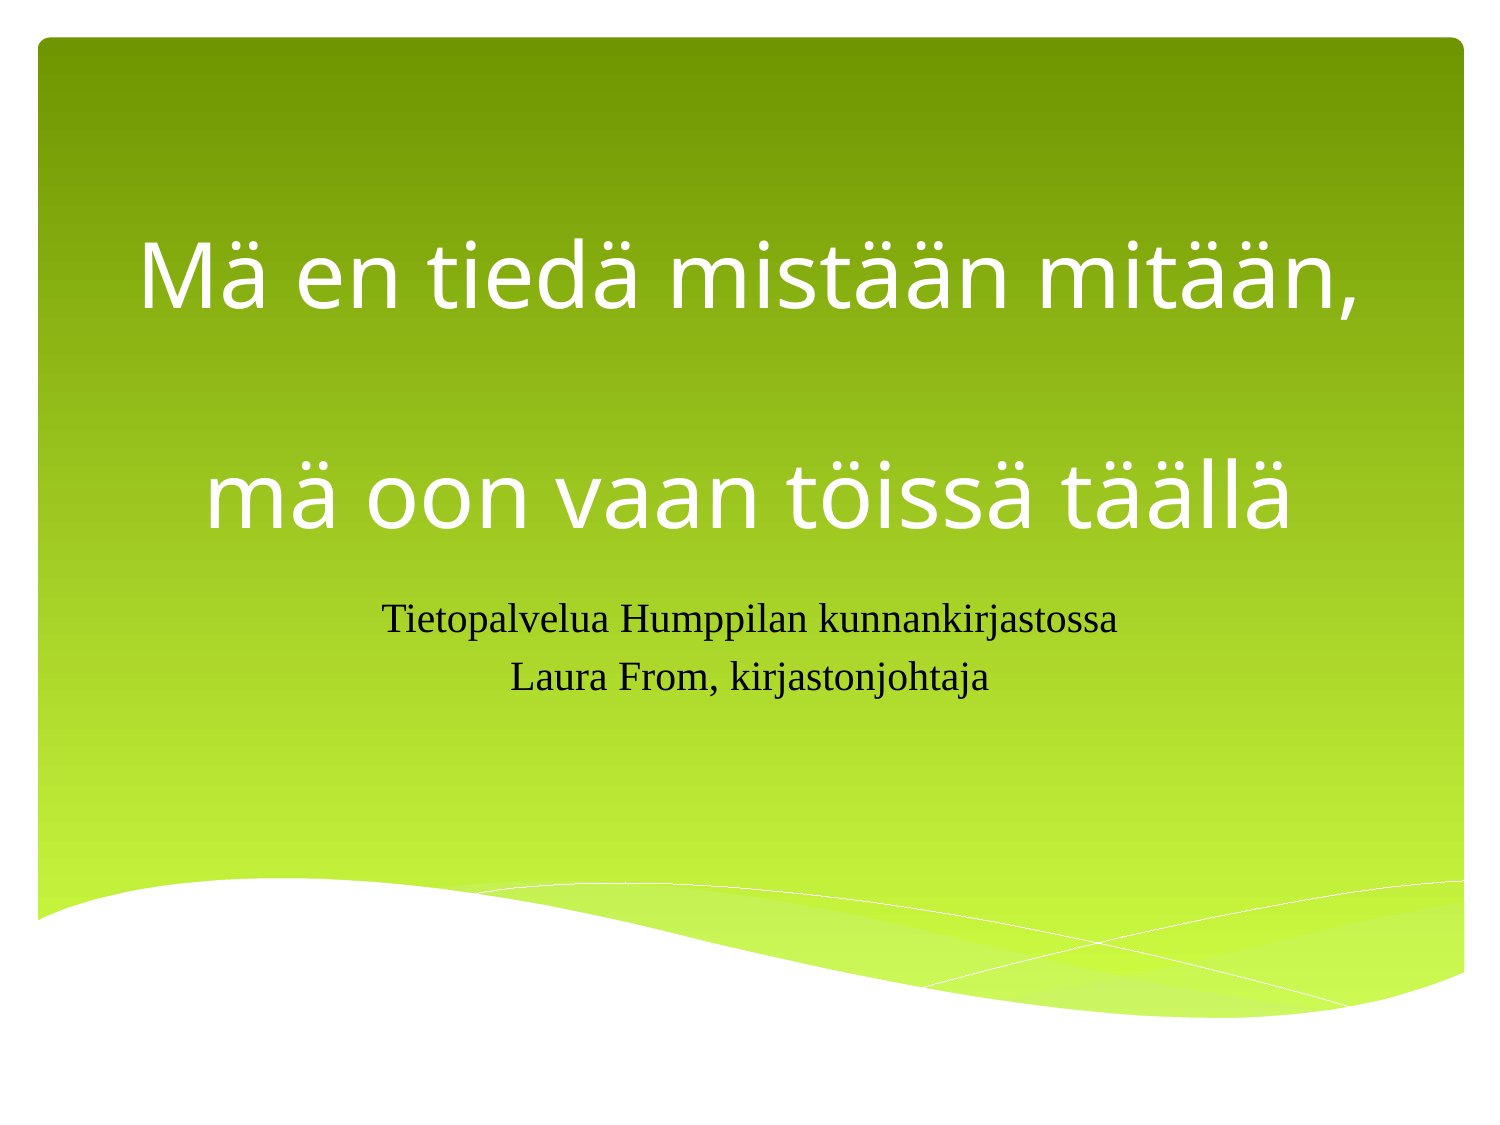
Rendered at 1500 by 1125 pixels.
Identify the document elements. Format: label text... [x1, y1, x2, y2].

title Mä en tiedä mistään mitään, mä oon vaan töissä täällä [112, 262, 1388, 555]
subtitle Tietopalvelua Humppilan kunnankirjastossa Laura From, kirjastonjohtaja [225, 583, 1275, 825]
